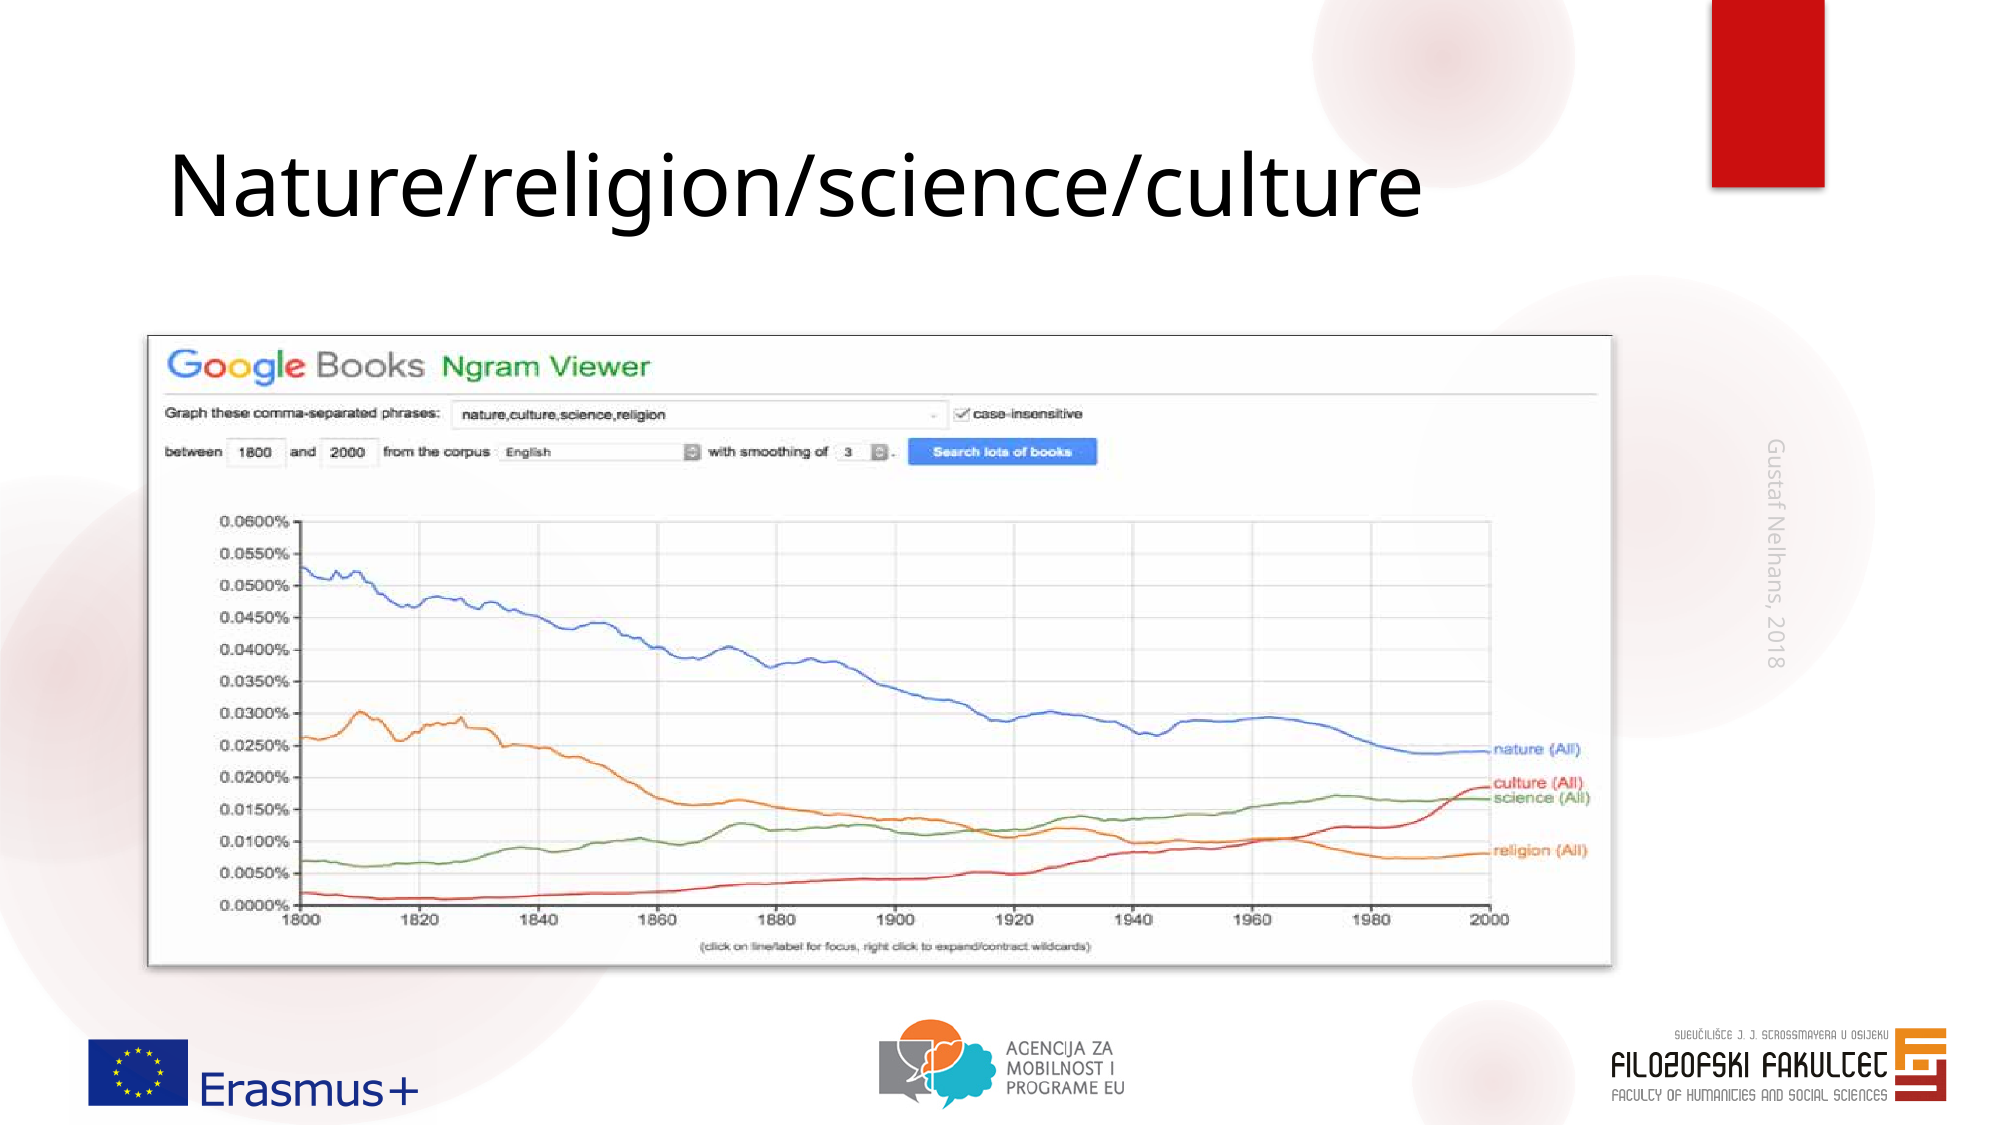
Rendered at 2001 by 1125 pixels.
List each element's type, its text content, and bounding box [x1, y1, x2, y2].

title Nature/religion/science/culture [166, 128, 1607, 319]
text_box [135, 328, 1624, 979]
picture [69, 1020, 437, 1125]
footer Gustaf Nelhans, 2018 [1760, 237, 1811, 871]
picture [879, 999, 1140, 1125]
picture [1610, 1017, 1951, 1112]
